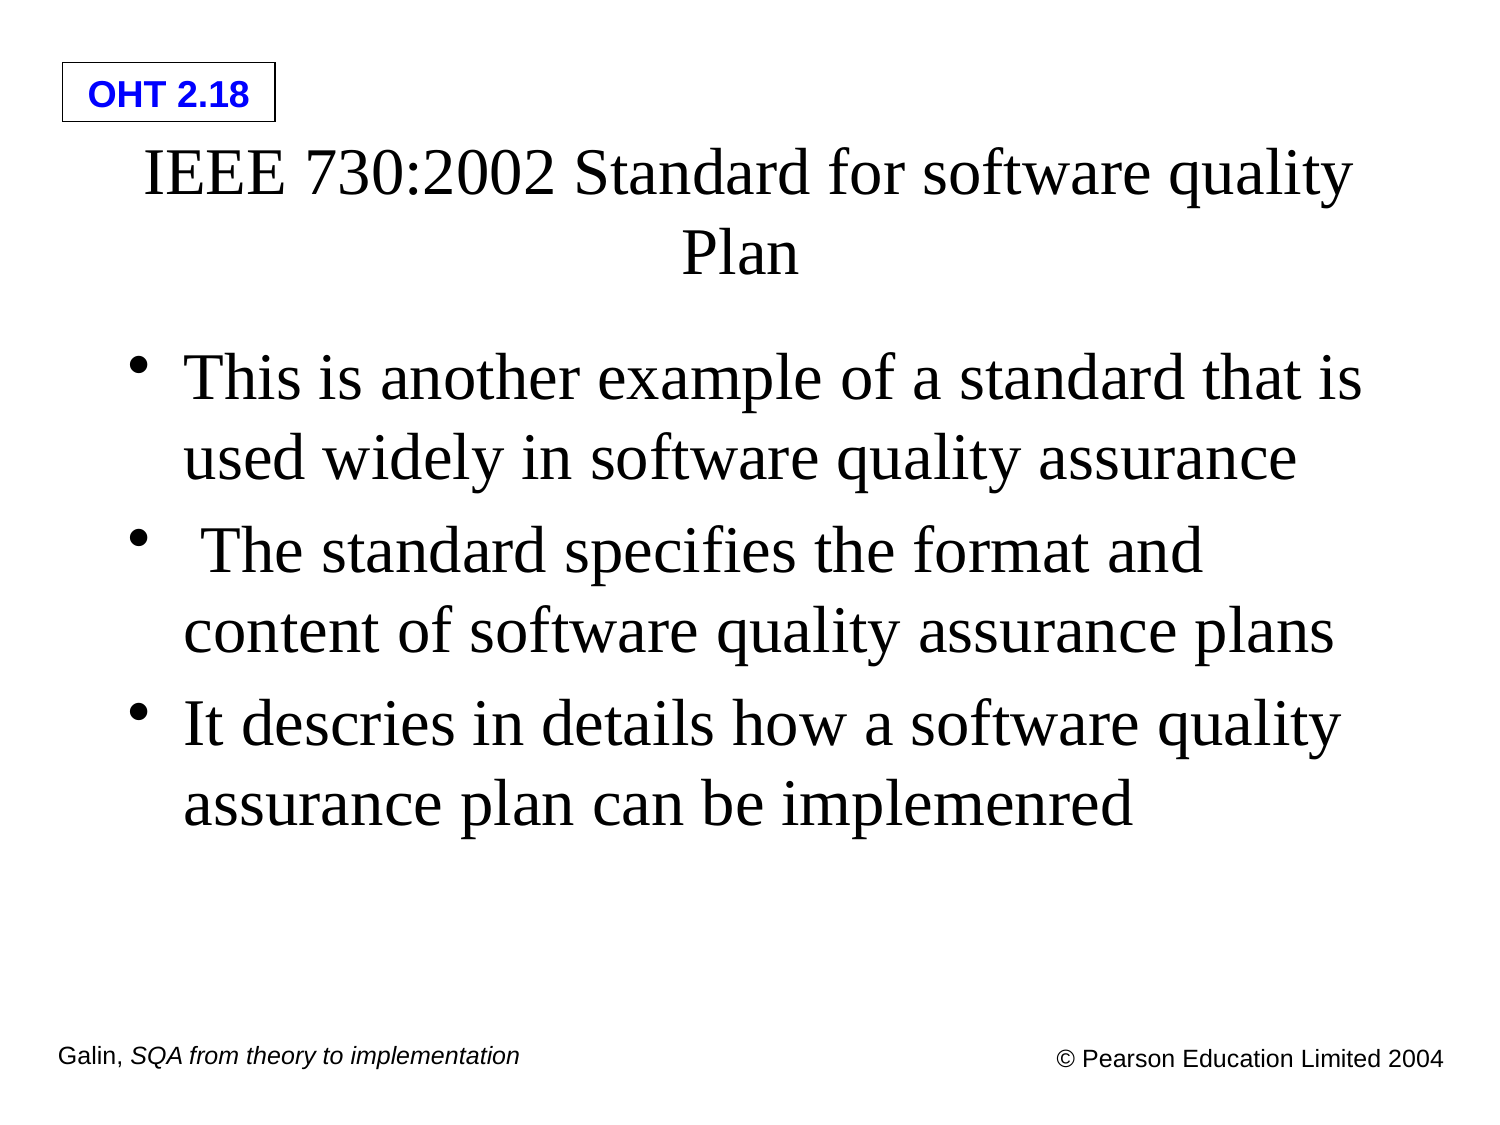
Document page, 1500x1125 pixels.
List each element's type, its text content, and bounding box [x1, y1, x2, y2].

title IEEE 730:2002 Standard for software quality Plan [111, 125, 1388, 291]
list This is another example of a standard that is used widely in software quality assurance The standard specifies the format and content of software quality assurance plans It descries in details how a software quality assurance plan can be implemenred [112, 324, 1388, 1001]
